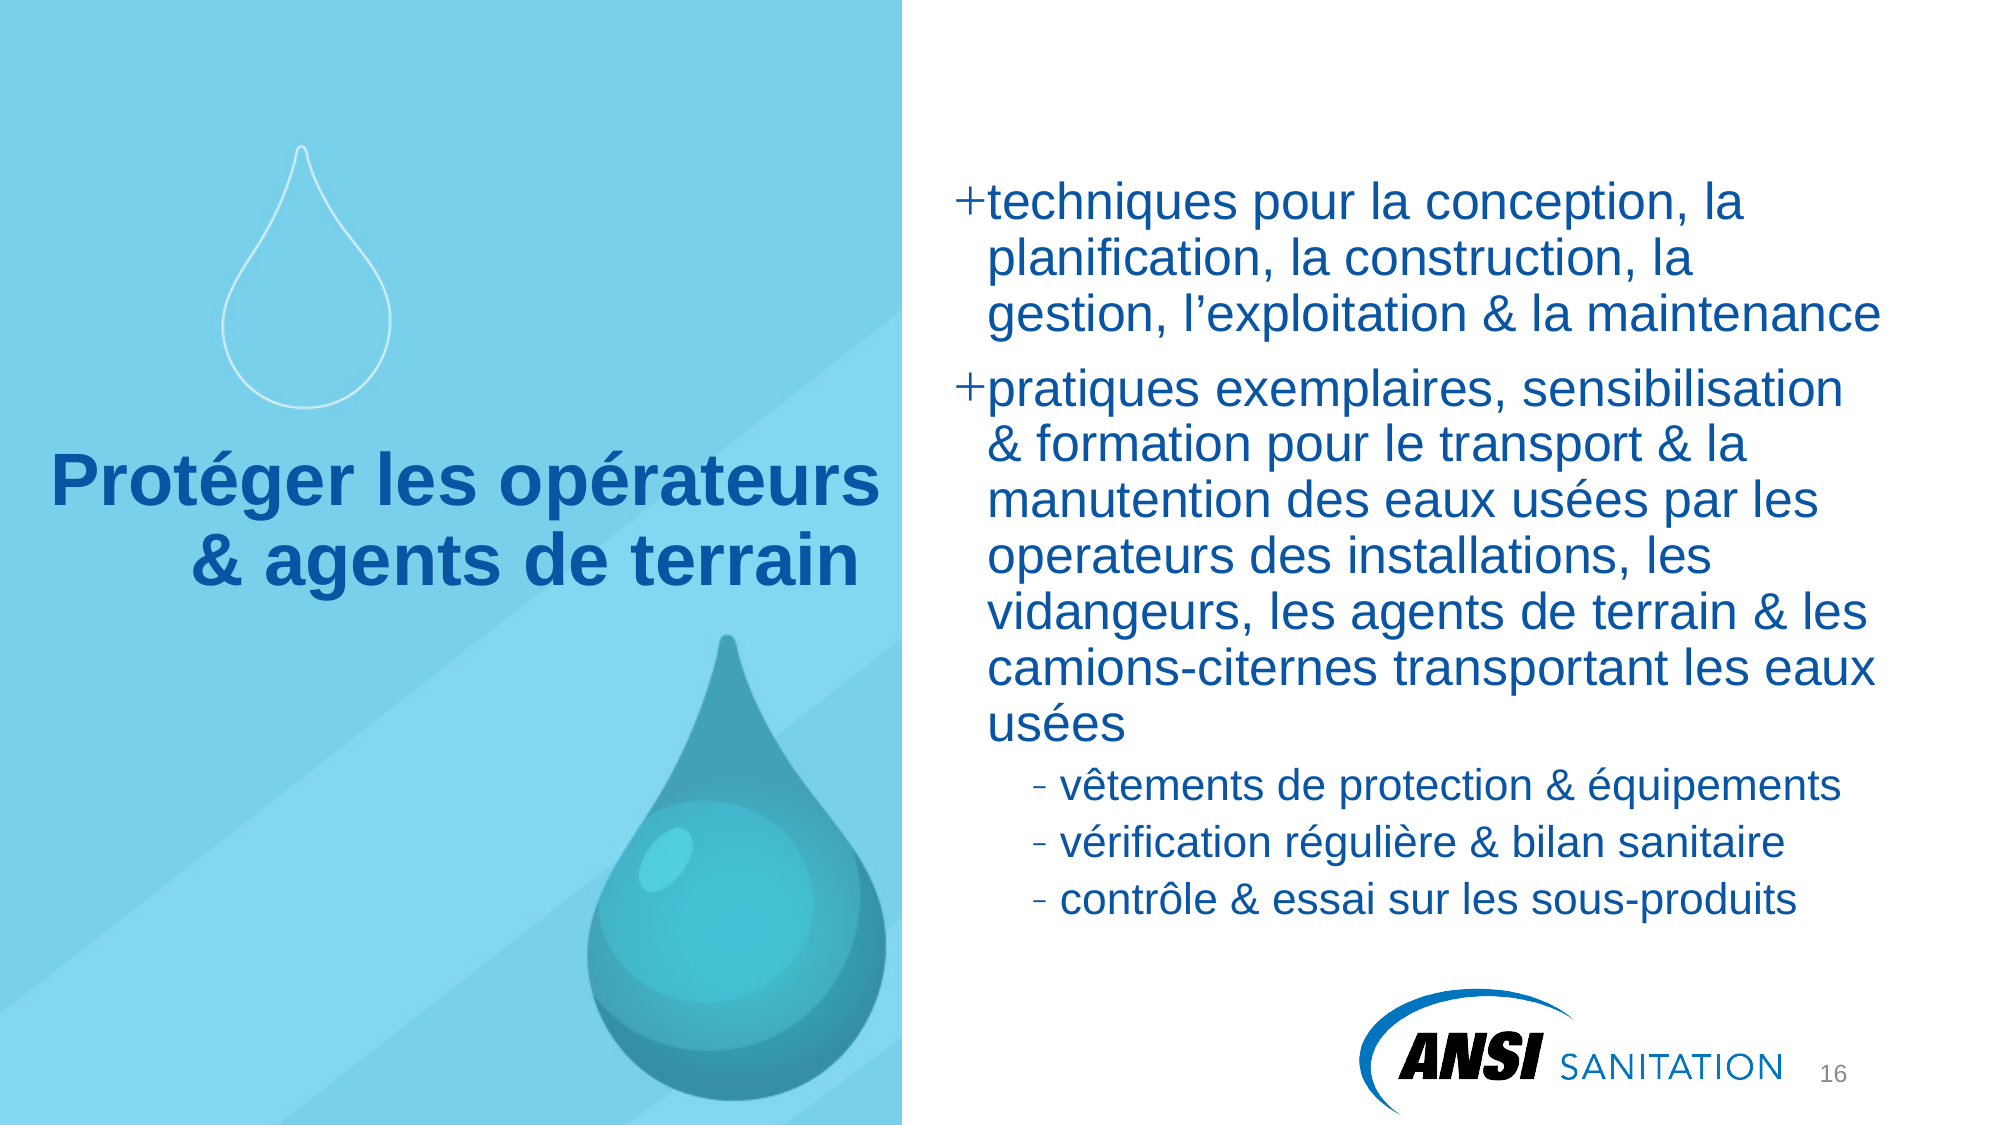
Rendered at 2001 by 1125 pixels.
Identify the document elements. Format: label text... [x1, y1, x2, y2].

picture [1343, 979, 1809, 1125]
slide_number 17 [1412, 1042, 1863, 1103]
picture [0, 0, 902, 1125]
title Protéger les opérateurs & agents de terrain [27, 412, 882, 631]
list techniques pour la conception, la planification, la construction, la gestion, l’exploitation & la maintenance pratiques exemplaires, sensibilisation & formation pour le transport & la manutention des eaux usées par les operateurs des installations, les vidangeurs, les agents de terrain & les camions-citernes transportant les eaux usées vêtements de protection & équipements vérification régulière & bilan sanitaire contrôle & essai sur les sous-produits [951, 144, 1885, 955]
